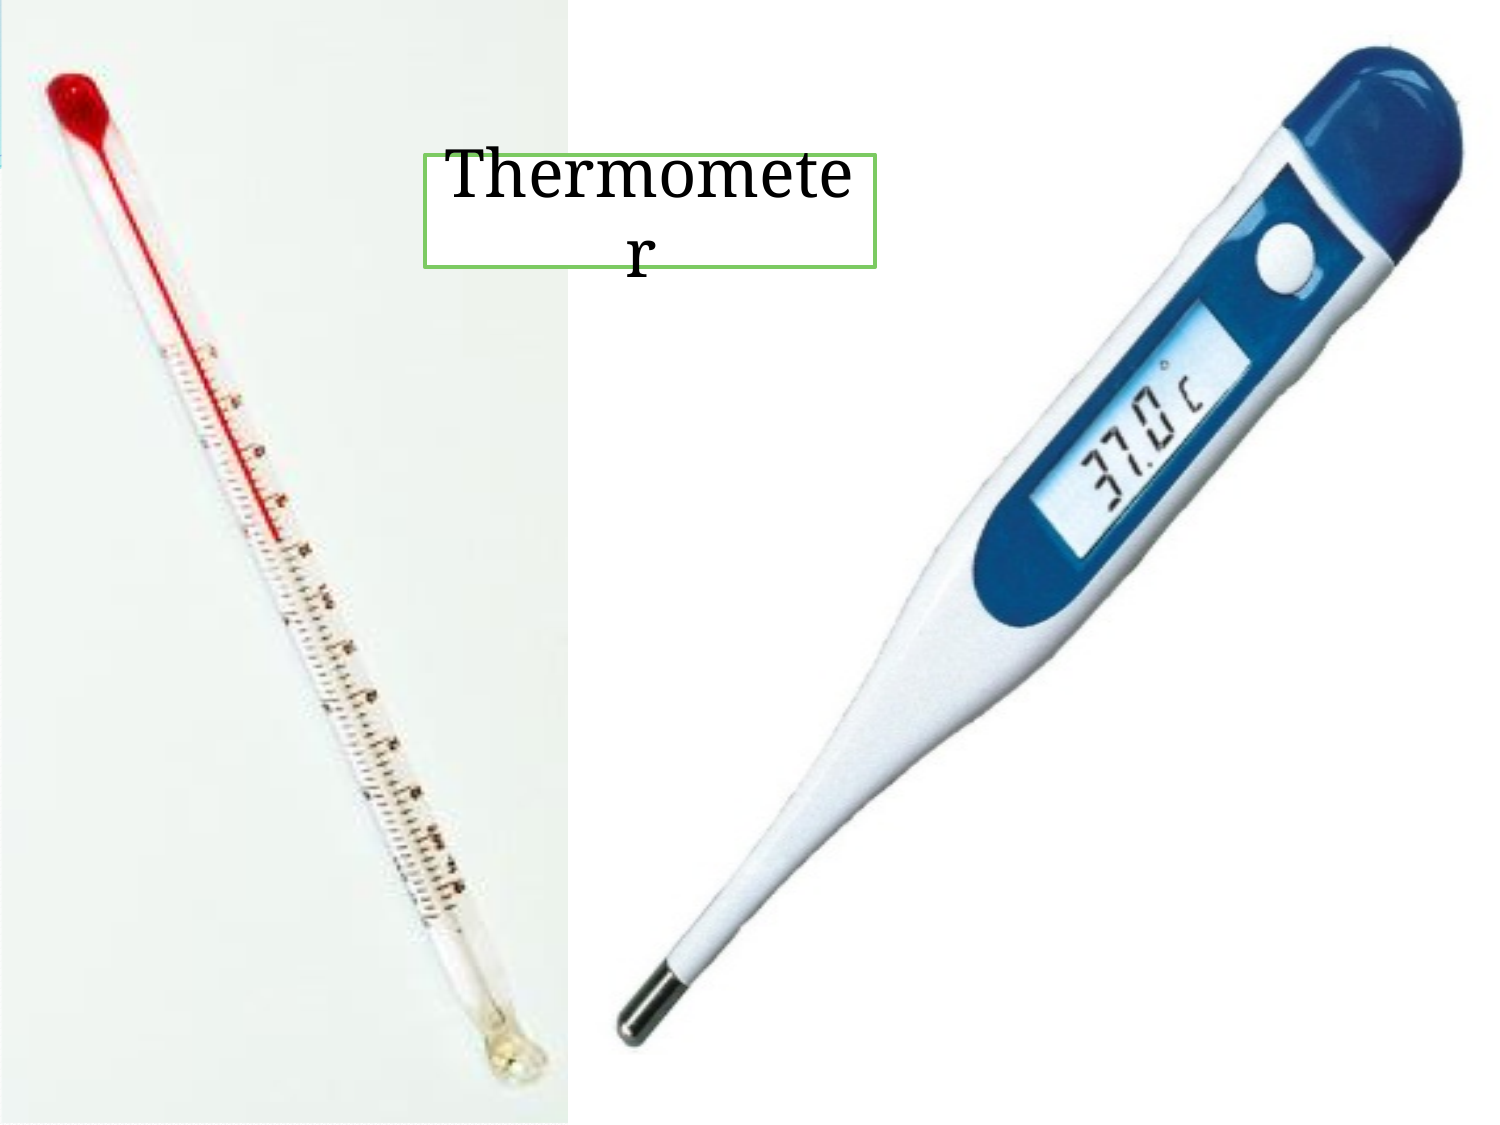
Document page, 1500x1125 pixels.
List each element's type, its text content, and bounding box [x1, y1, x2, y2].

text_box Thermometer [423, 153, 561, 269]
picture [0, 0, 1500, 1125]
picture [2, 855, 563, 1122]
